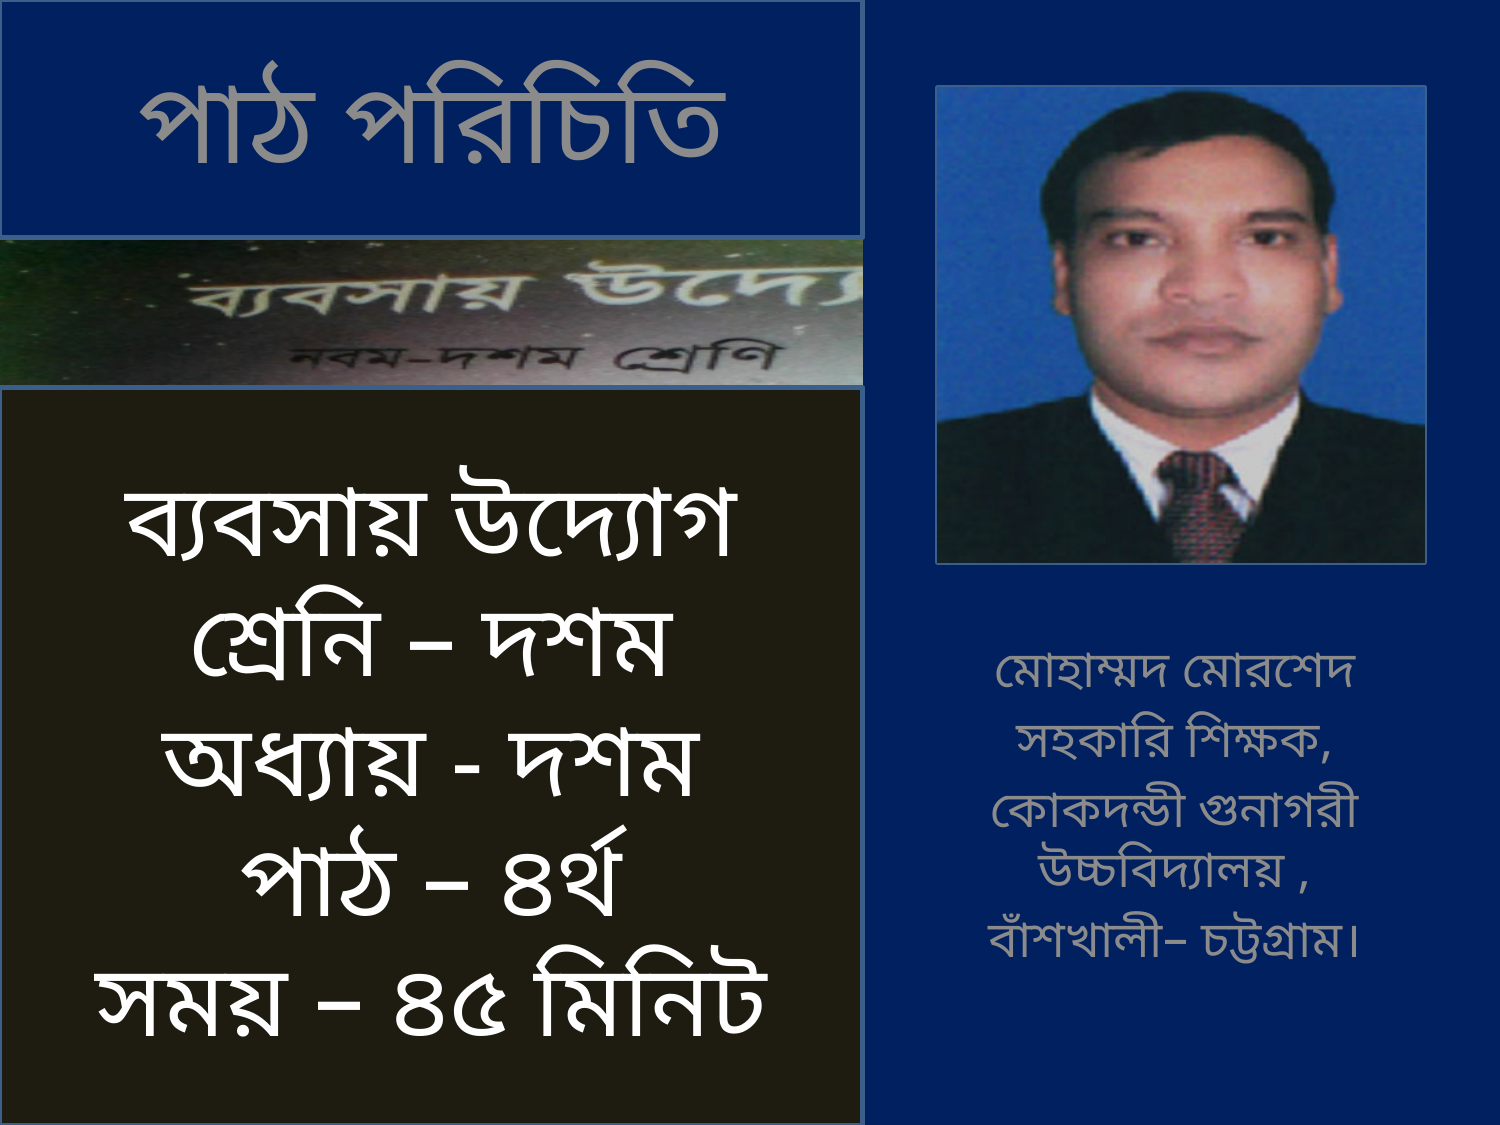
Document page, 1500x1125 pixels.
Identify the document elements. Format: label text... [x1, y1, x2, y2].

picture [937, 87, 1426, 563]
text_box পাঠ পরিচিতি [0, 0, 865, 239]
picture [0, 237, 863, 626]
text_box ব্যবসায় উদ্যোগ শ্রেনি – দশম অধ্যায় - দশম পাঠ – ৪র্থ সময় – ৪৫ মিনিট [0, 630, 865, 1125]
subtitle মোহাম্মদ মোরশেদ সহকারি শিক্ষক, কোকদন্ডী গুনাগরী উচ্চবিদ্যালয় , বাঁশখালী– চট্টগ্রাম। [865, 0, 1500, 1125]
